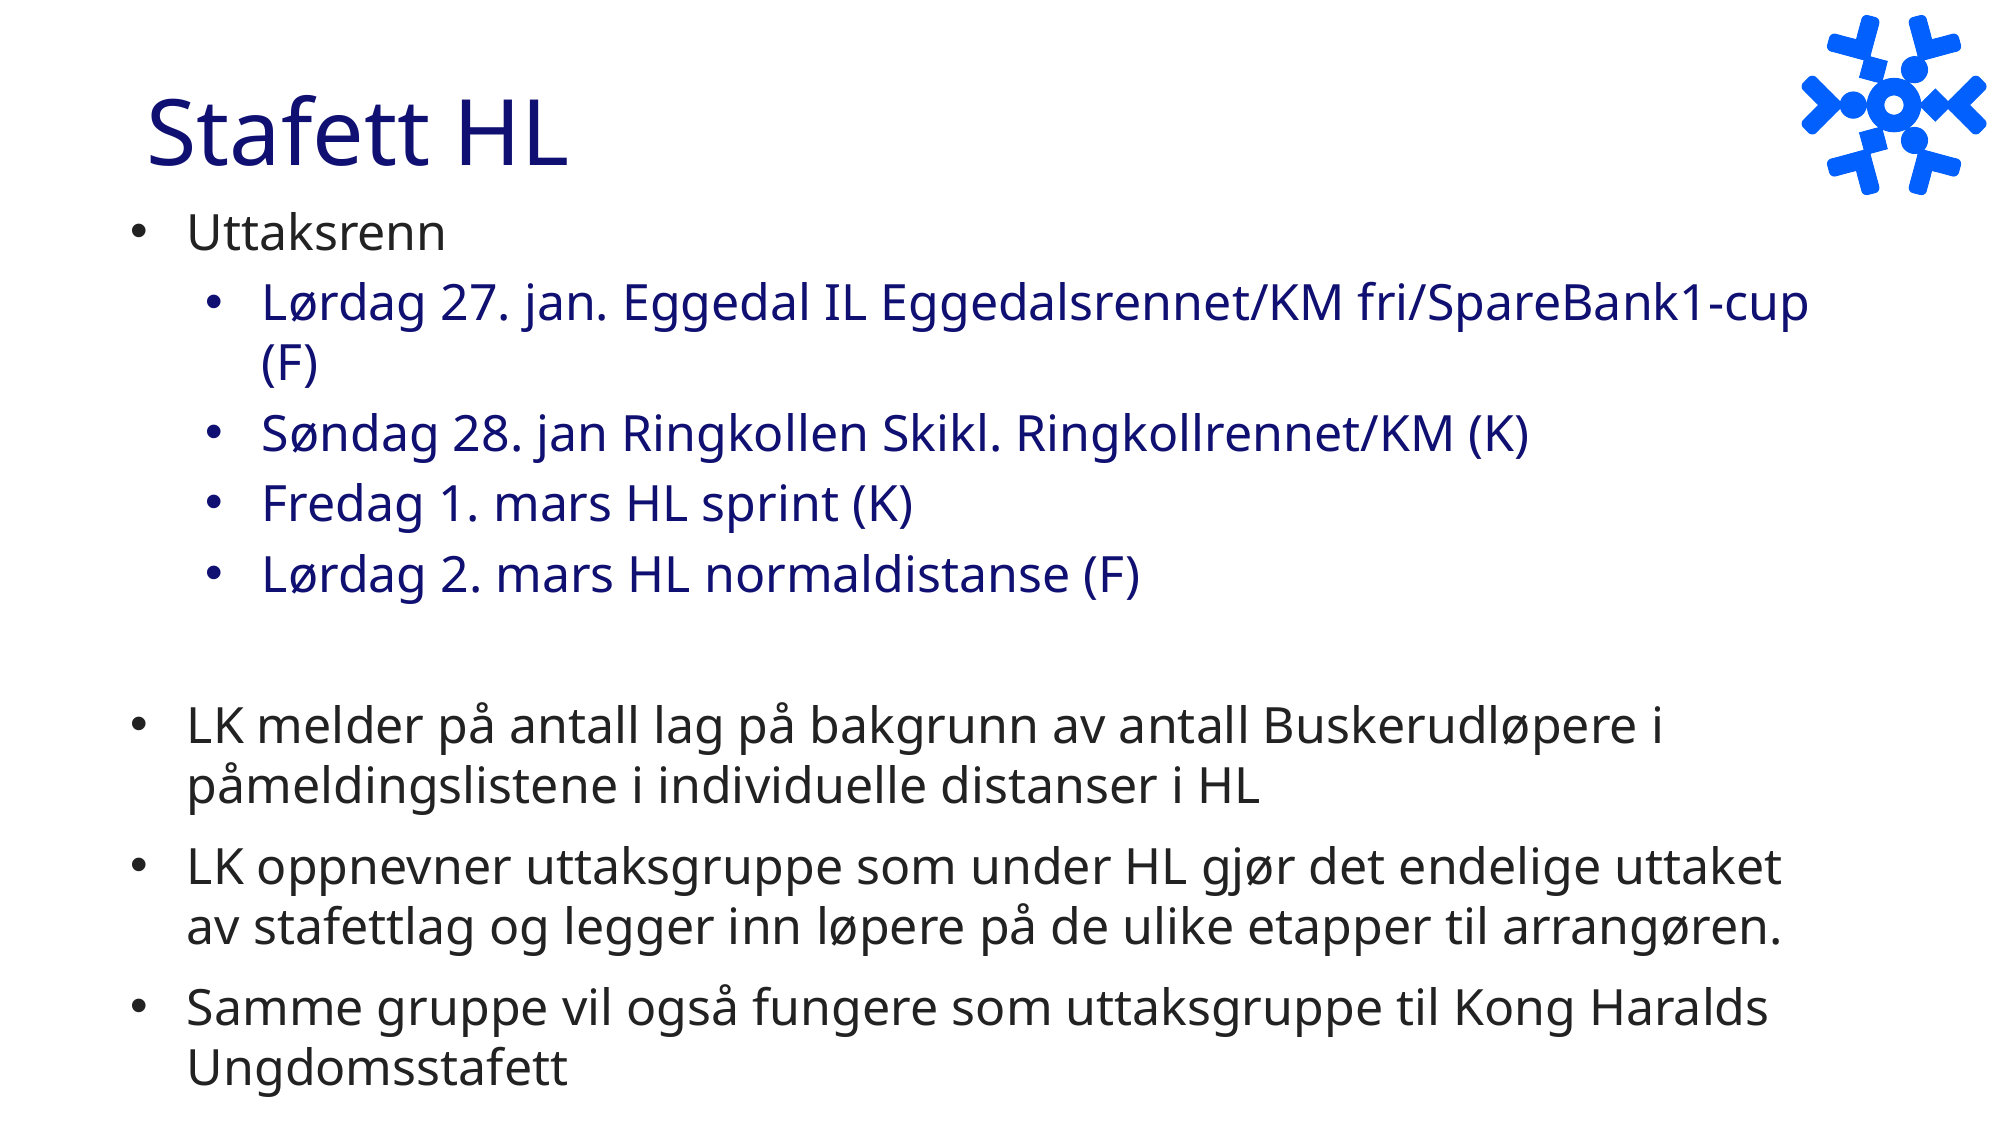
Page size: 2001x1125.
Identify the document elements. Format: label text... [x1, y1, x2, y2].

title Stafett HL [131, 27, 1704, 192]
list Uttaksrenn Lørdag 27. jan. Eggedal IL Eggedalsrennet/KM fri/SpareBank1-cup (F) Søndag 28. jan Ringkollen Skikl. Ringkollrennet/KM (K) Fredag 1. mars HL sprint (K) Lørdag 2. mars HL normaldistanse (F) LK melder på antall lag på bakgrunn av antall Buskerudløpere i påmeldingslistene i individuelle distanser i HL LK oppnevner uttaksgruppe som under HL gjør det endelige uttaket av stafettlag og legger inn løpere på de ulike etapper til arrangøren. Samme gruppe vil også fungere som uttaksgruppe til Kong Haralds Ungdomsstafett [115, 192, 1841, 907]
picture [1737, 0, 2001, 262]
